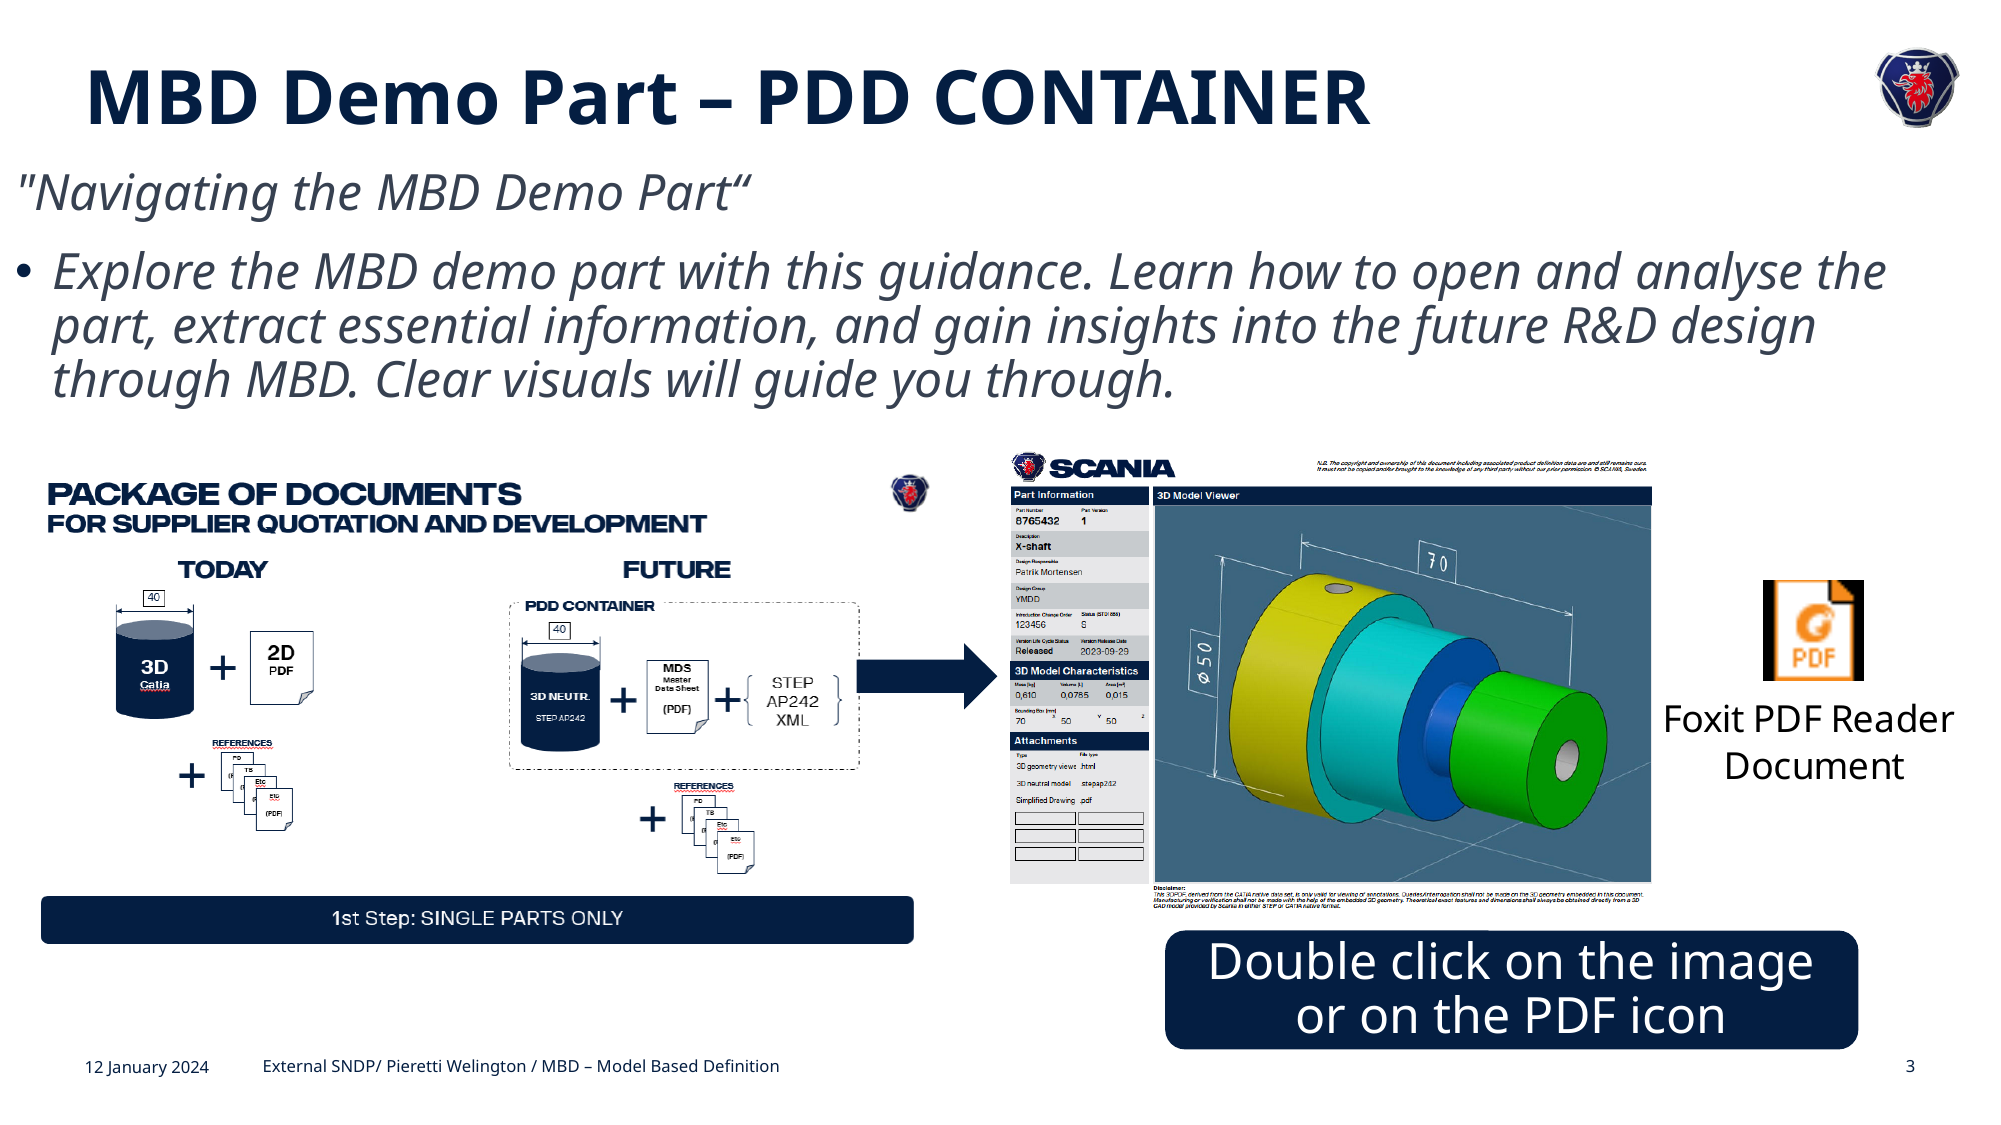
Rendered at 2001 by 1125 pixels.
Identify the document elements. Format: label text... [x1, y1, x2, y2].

picture [1868, 42, 1967, 132]
list "Navigating the MBD Demo Part“ Explore the MBD demo part with this guidance. Learn how to open and analyse the part, extract essential information, and gain insights into the future R&D design through MBD. Clear visuals will guide you through. [15, 167, 1991, 851]
footer External SNDP/ Pieretti Welington / MBD – Model Based Definition [262, 1049, 1345, 1085]
slide_number 3 [1832, 1049, 1916, 1085]
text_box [997, 440, 1665, 912]
text_box [935, 640, 997, 712]
title MBD Demo Part – PDD CONTAINER [84, 59, 1822, 232]
text_box Double click on the image or on the PDF icon [1164, 929, 1860, 1051]
picture [26, 463, 935, 950]
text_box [1664, 580, 1964, 834]
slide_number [84, 1049, 256, 1085]
